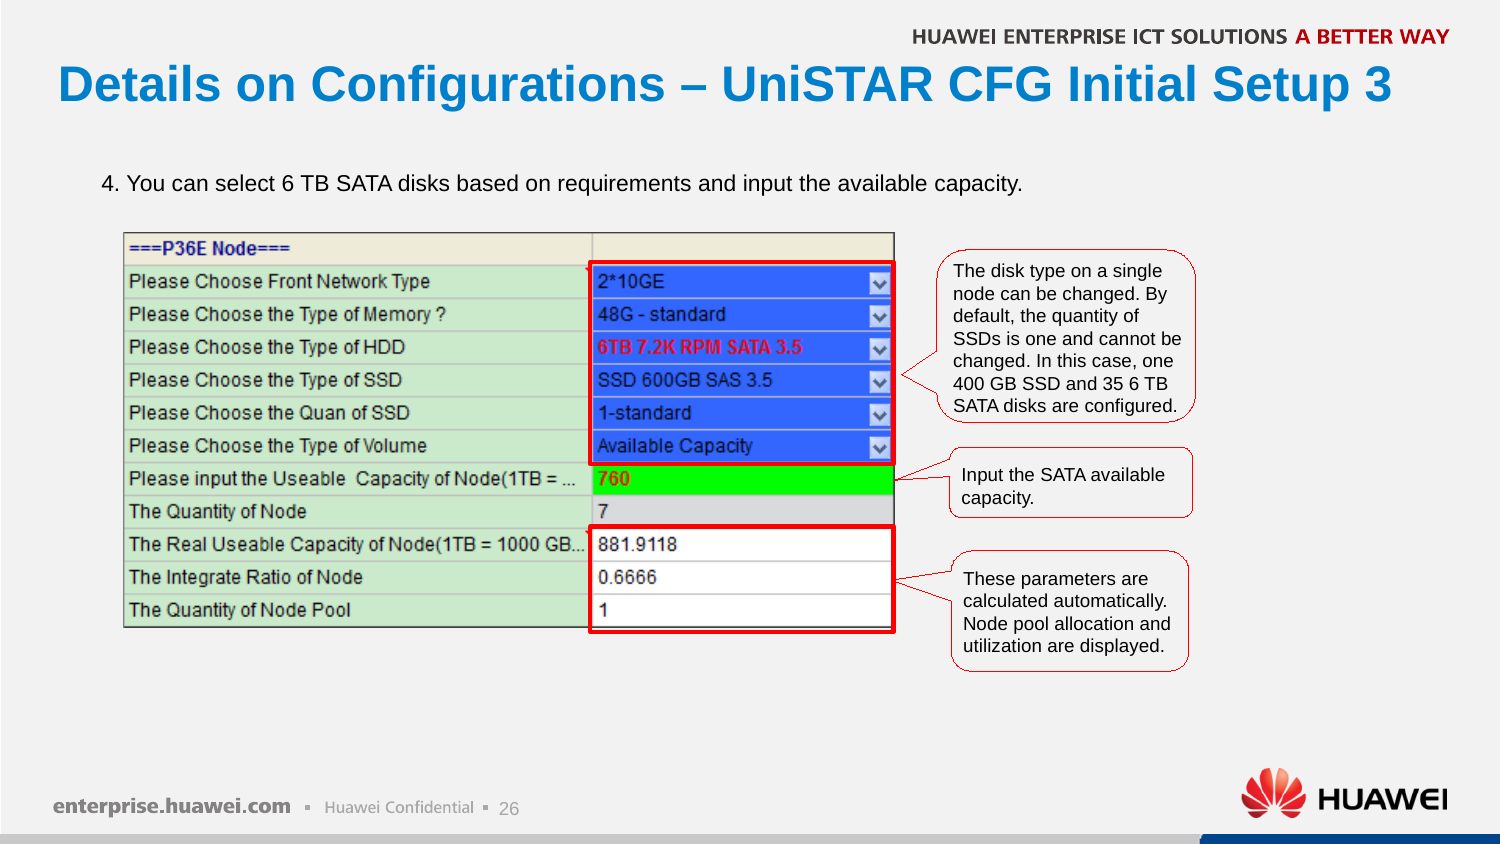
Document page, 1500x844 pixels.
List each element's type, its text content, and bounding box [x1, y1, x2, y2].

text_box [951, 647, 1189, 672]
text_box 4. You can select 6 TB SATA disks based on requirements and input the available capacity. [86, 147, 1428, 204]
picture [122, 231, 896, 628]
text_box These parameters are calculated automatically. Node pool allocation and utilization are displayed. [948, 559, 1197, 647]
text_box [955, 550, 1185, 559]
text_box Input the SATA available capacity. [946, 455, 1194, 519]
text_box [901, 270, 1196, 423]
text_box [901, 571, 948, 600]
text_box [901, 460, 946, 480]
text_box [950, 447, 1193, 455]
title Details on Configurations – UniSTAR CFG Initial Setup 3 [43, 43, 1456, 136]
text_box The disk type on a single node can be changed. By default, the quantity of SSDs is one and cannot be changed. In this case, one 400 GB SSD and 35 6 TB SATA disks are configured. [938, 251, 1198, 381]
picture [0, 834, 1500, 844]
picture [1241, 768, 1447, 819]
